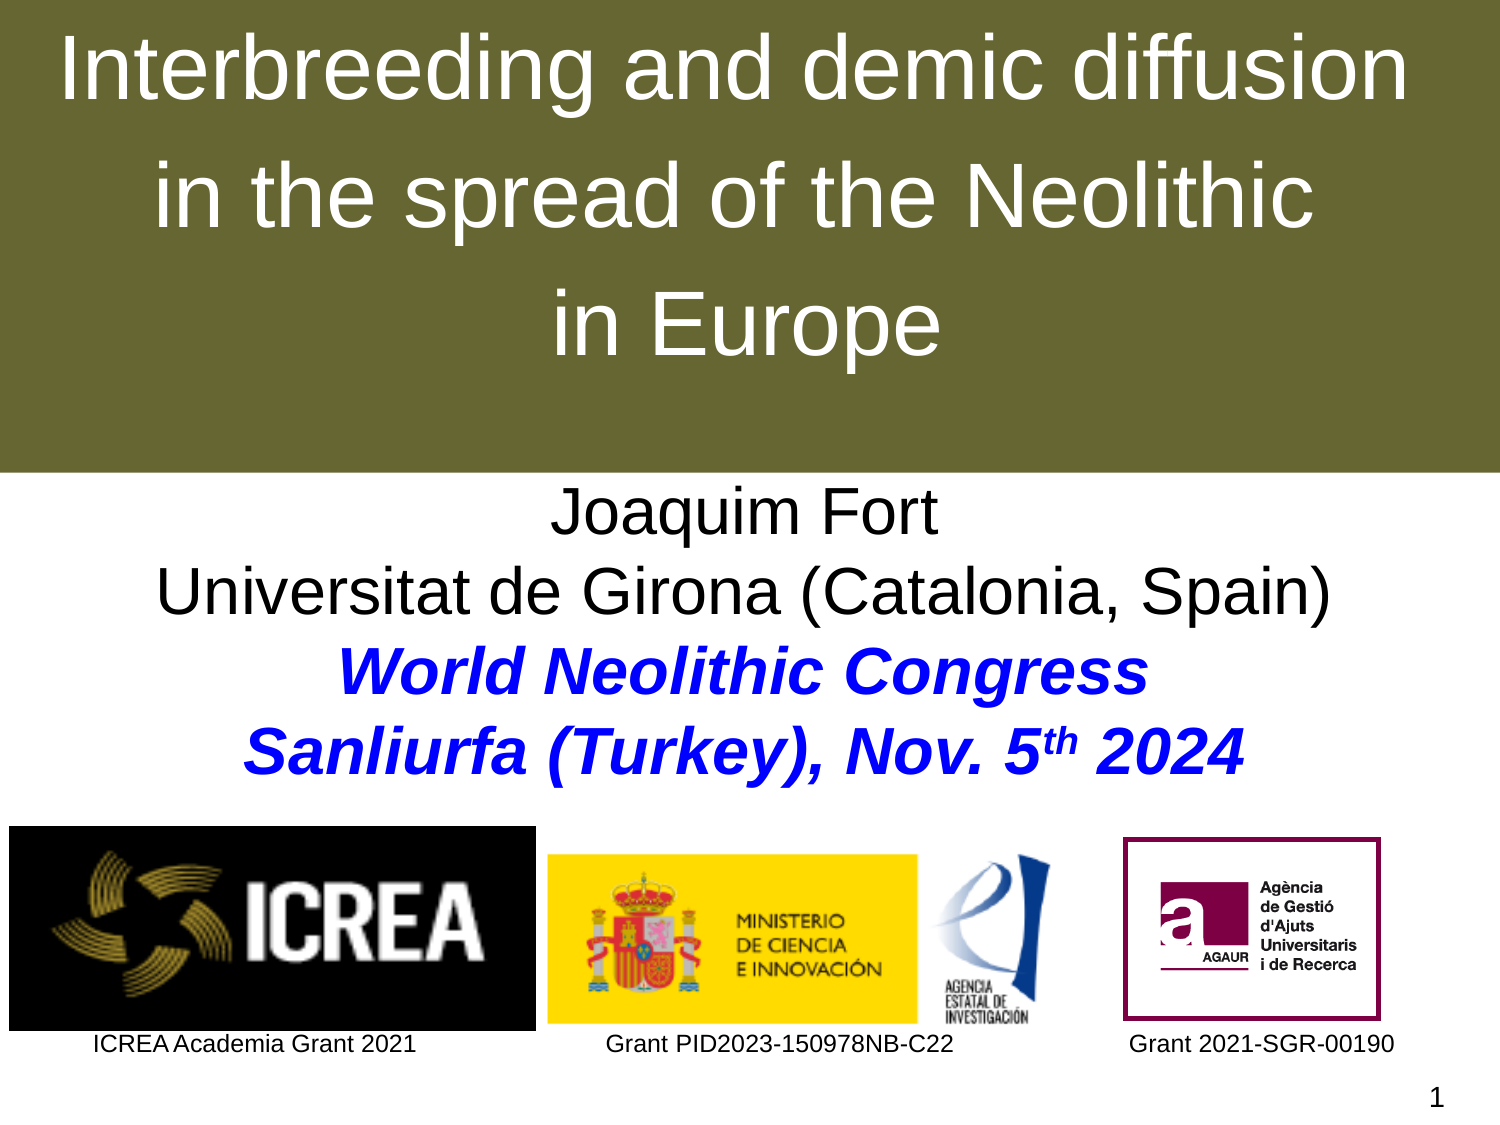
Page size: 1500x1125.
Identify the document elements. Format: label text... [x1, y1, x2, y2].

text_box Interbreeding and demic diffusion in the spread of the Neolithic in Europe [0, 0, 1500, 473]
slide_number 1 [1109, 1071, 1460, 1125]
picture [9, 826, 1065, 1032]
text_box Joaquim Fort Universitat de Girona (Catalonia, Spain) World Neolithic Congress Sanliurfa (Turkey), Nov. 5th 2024 ICREA Academia Grant 2021 Grant PID2023-150978NB-C22 Grant 2021-SGR-00190 [29, 473, 1460, 1065]
picture [1122, 836, 1381, 1021]
